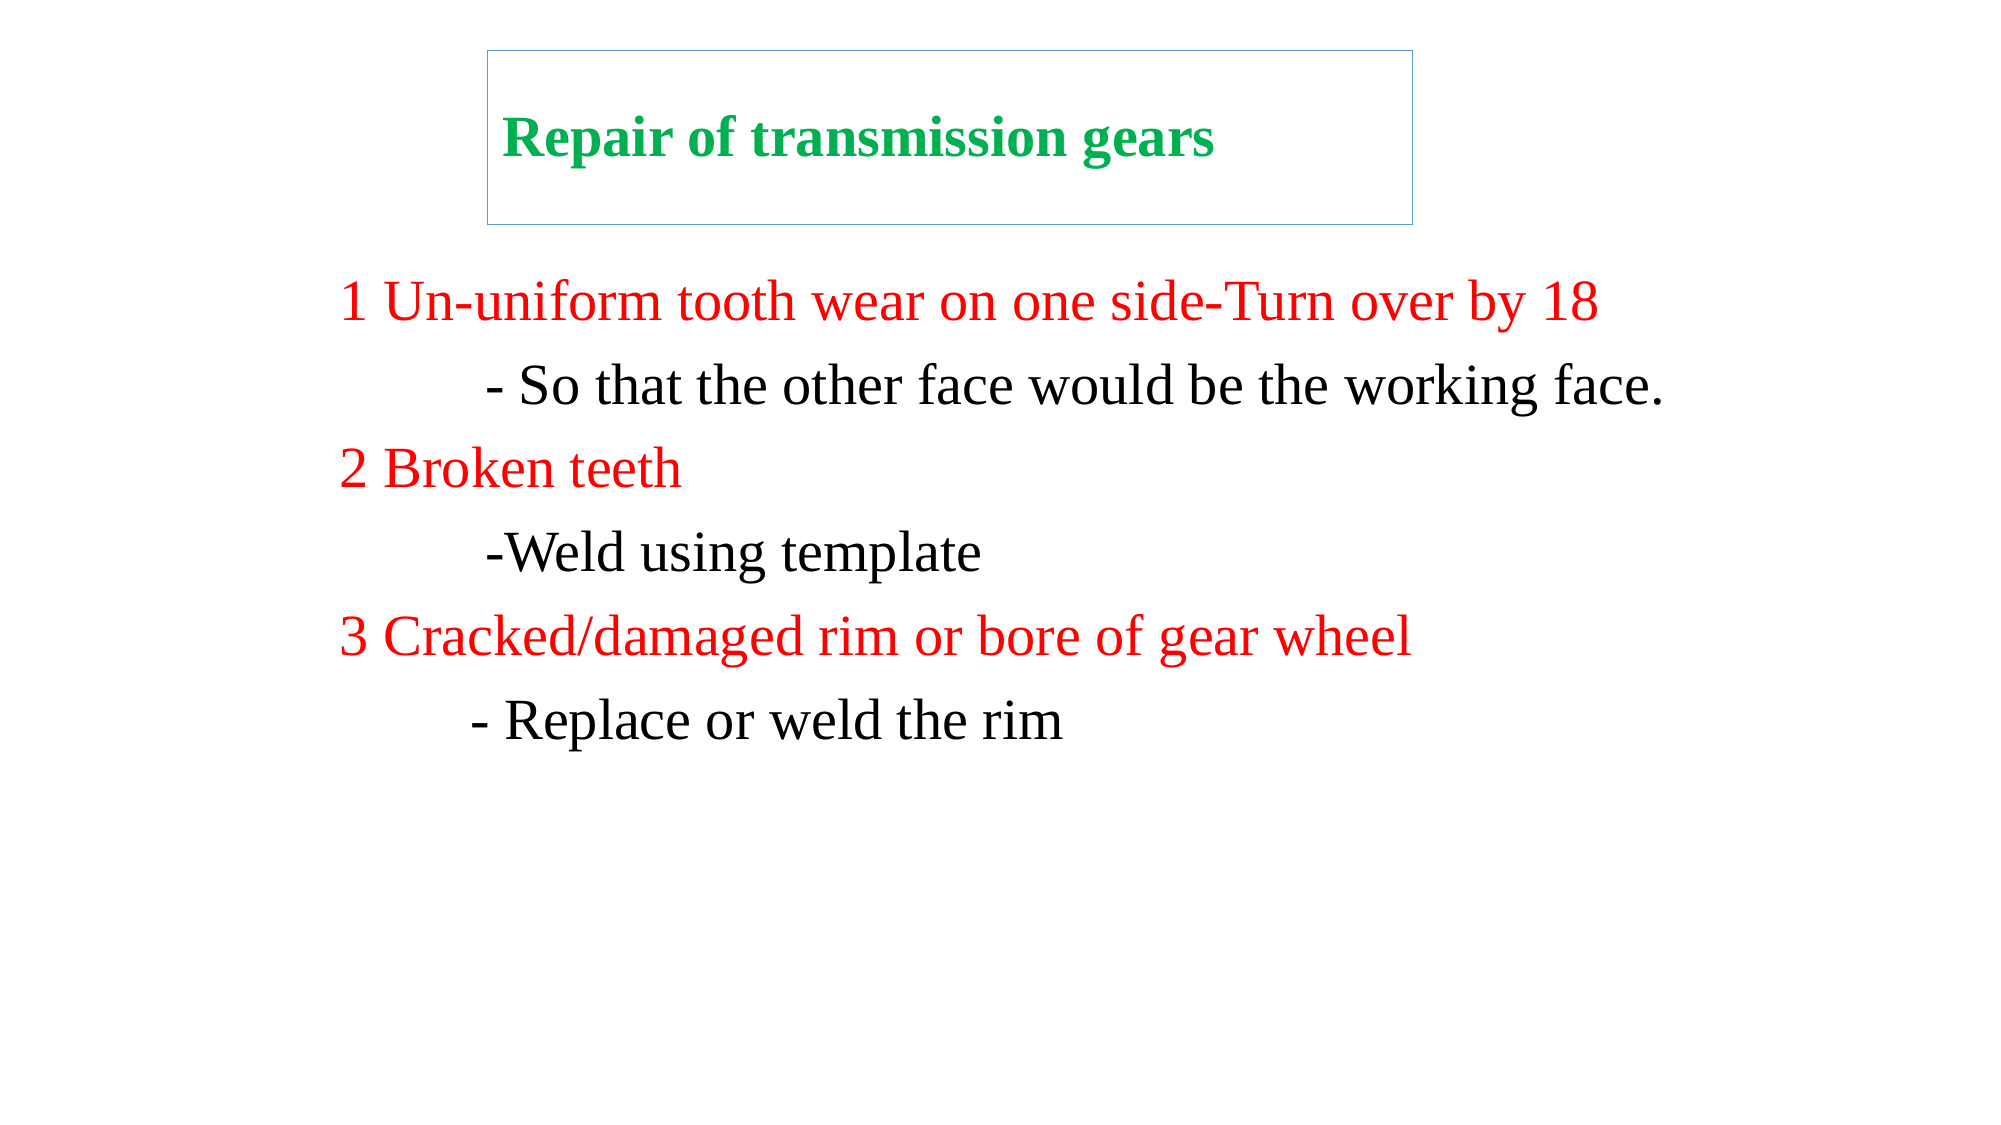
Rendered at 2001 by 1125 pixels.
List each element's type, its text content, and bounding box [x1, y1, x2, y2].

title Repair of transmission gears [487, 50, 1413, 225]
